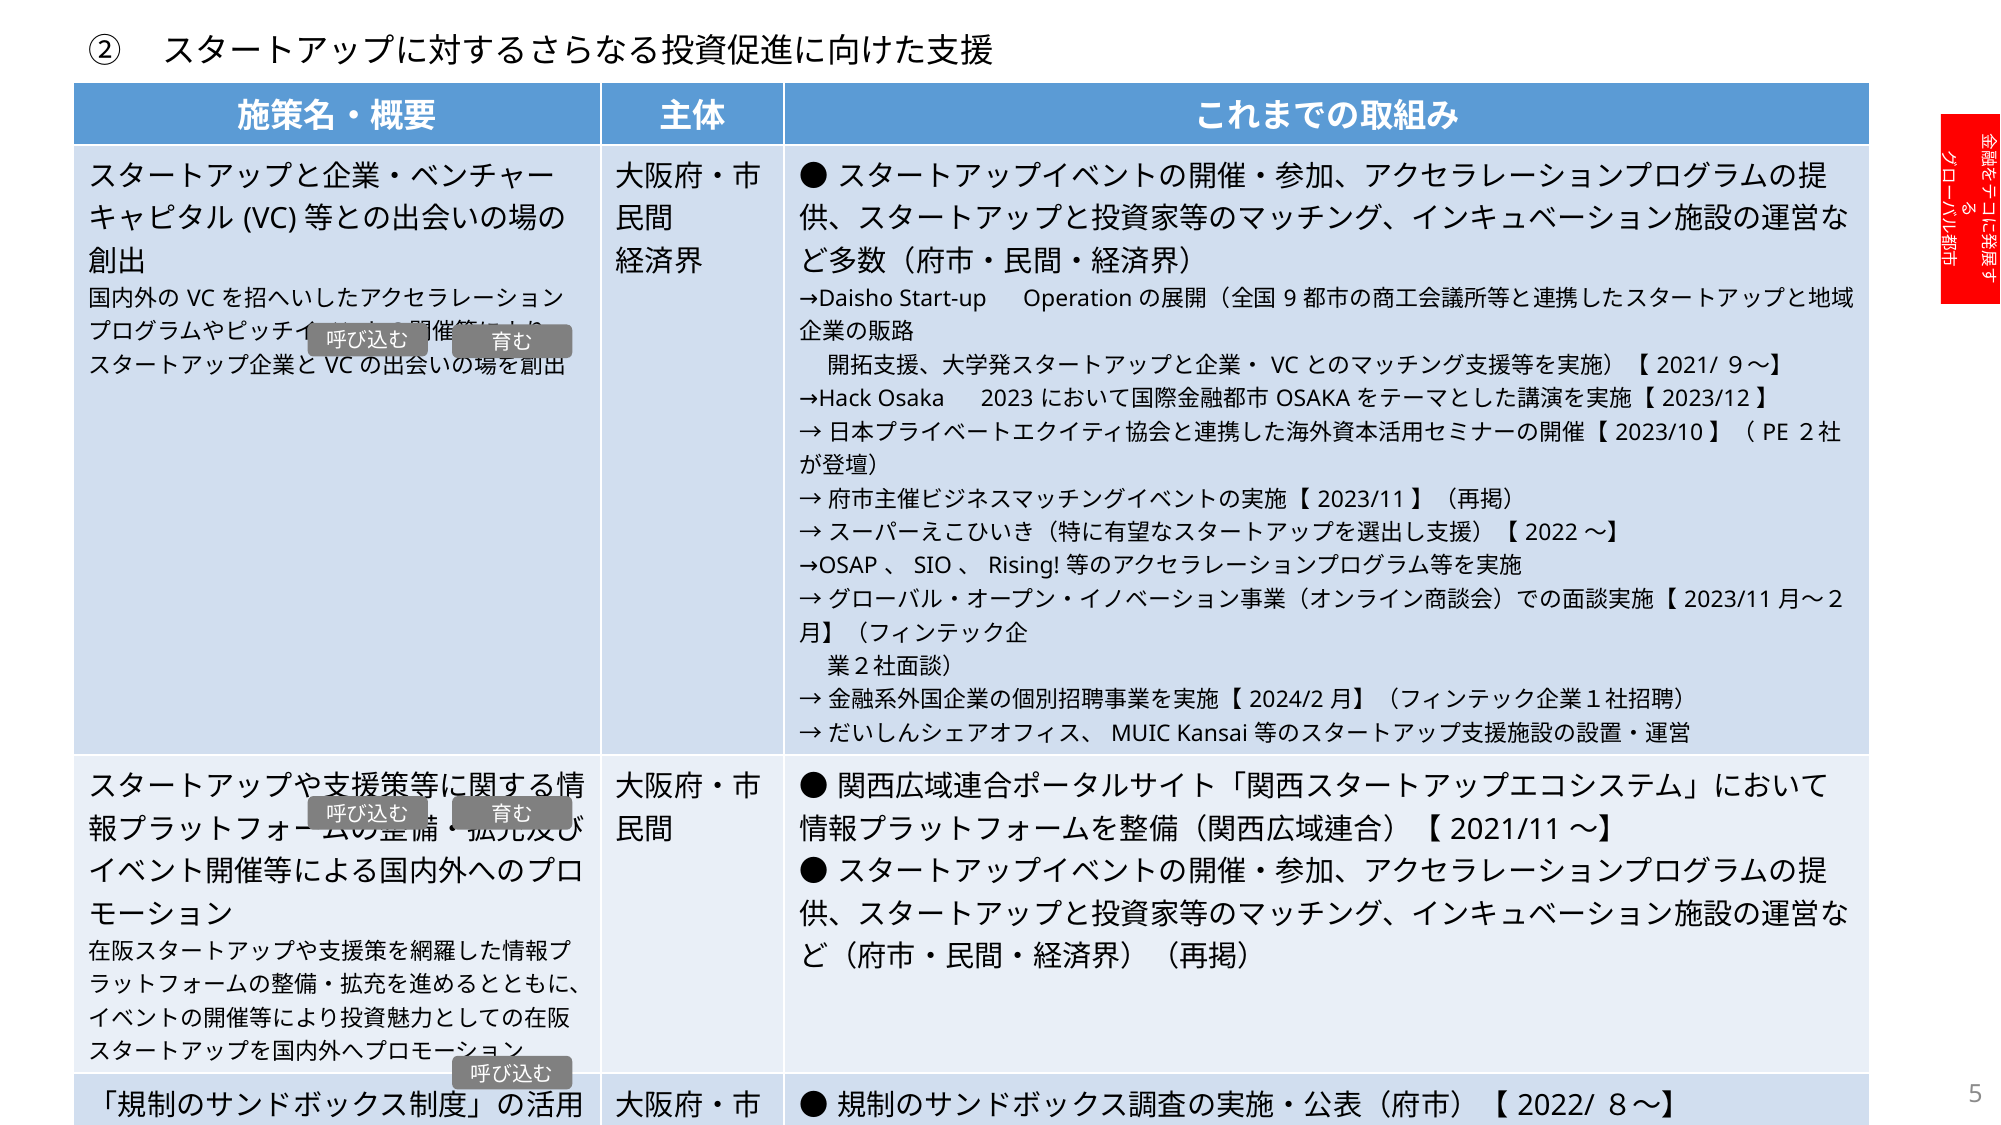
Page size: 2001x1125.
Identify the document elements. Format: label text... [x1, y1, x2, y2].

table_cell 大阪府・市 民間 経済界 [602, 146, 783, 754]
table_cell スタートアップと企業・ベンチャーキャピタル(VC)等との出会いの場の創出 国内外のVCを招へいしたアクセラレーションプログラムやピッチイベントの開催等により、スタートアップ企業とVCの出会いの場を創出 [74, 146, 600, 754]
table_cell スタートアップや支援策等に関する情報プラットフォームの整備・拡充及びイベント開催等による国内外へのプロモーション 在阪スタートアップや支援策を網羅した情報プラットフォームの整備・拡充を進めるとともに、イベントの開催等により投資魅力としての在阪スタートアップを国内外へプロモーション [74, 756, 600, 1072]
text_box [307, 322, 573, 358]
table_header これまでの取組み [785, 83, 1869, 144]
table_cell 「規制のサンドボックス制度」の活用促進（金融サービス等実証実験の支援） 「規制のサンドボックス制度」活用企業を掘り起こし、実証実験に必要な予備調査やコンサルティング費用等を補助 [74, 1074, 600, 1125]
table_header 施策名・概要 [74, 83, 600, 144]
text_box 金融をテコに発展する グローバル都市 [1940, 113, 2000, 305]
table_cell ●関西広域連合ポータルサイト「関西スタートアップエコシステム」において情報プラットフォームを整備（関西広域連合）【2021/11～】 ●スタートアップイベントの開催・参加、アクセラレーションプログラムの提供、スタートアップと投資家等のマッチング、インキュベーション施設の運営など（府市・民間・経済界）（再掲） [785, 756, 1869, 1072]
table_cell 大阪府・市 民間 [602, 756, 783, 1072]
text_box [307, 796, 573, 830]
table_cell ●規制のサンドボックス調査の実施・公表（府市）【2022/８～】 →諸外国におけるレギュラトリー・サンドボックスの制度についての比較調査、スタートアップ等海外企業のニーズ調査、国際金融都市大阪におけるレギュラトリー・サンドボックス（考察） ●金融・資産運用特区提案【2024/２】 →暫定ライセンスの付与等によって、一定の地域内で一定の期間内であれば、新たな金融サービスを実際の市場において、実証実験が可能となるよう提案 [785, 1074, 1547, 1125]
text_box 呼び込む [451, 1054, 574, 1091]
text_box ② スタートアップに対するさらなる投資促進に向けた支援 [73, 22, 1899, 77]
table_cell 大阪府・市 民間 経済界 [602, 1074, 783, 1125]
table_header 主体 [602, 83, 783, 144]
text_box 5 [1547, 1064, 1998, 1125]
table_cell ●スタートアップイベントの開催・参加、アクセラレーションプログラムの提供、スタートアップと投資家等のマッチング、インキュベーション施設の運営など多数（府市・民間・経済界） →Daisho Start-up Operationの展開（全国9都市の商工会議所等と連携したスタートアップと地域企業の販路 開拓支援、大学発スタートアップと企業・VCとのマッチング支援等を実施）【2021/９～】 →Hack Osaka 2023において国際金融都市OSAKAをテーマとした講演を実施【2023/12】 →日本プライベートエクイティ協会と連携した海外資本活用セミナーの開催【2023/10】（PE２社が登壇） →府市主催ビジネスマッチングイベントの実施【2023/11】（再掲） →スーパーえこひいき（特に有望なスタートアップを選出し支援）【2022～】 →OSAP、SIO、Rising!等のアクセラレーションプログラム等を実施 →グローバル・オープン・イノベーション事業（オンライン商談会）での面談実施【2023/11月～２月】（フィンテック企 業２社面談） →金融系外国企業の個別招聘事業を実施【2024/2月】（フィンテック企業１社招聘） →だいしんシェアオフィス、MUIC Kansai等のスタートアップ支援施設の設置・運営 [785, 146, 1869, 754]
